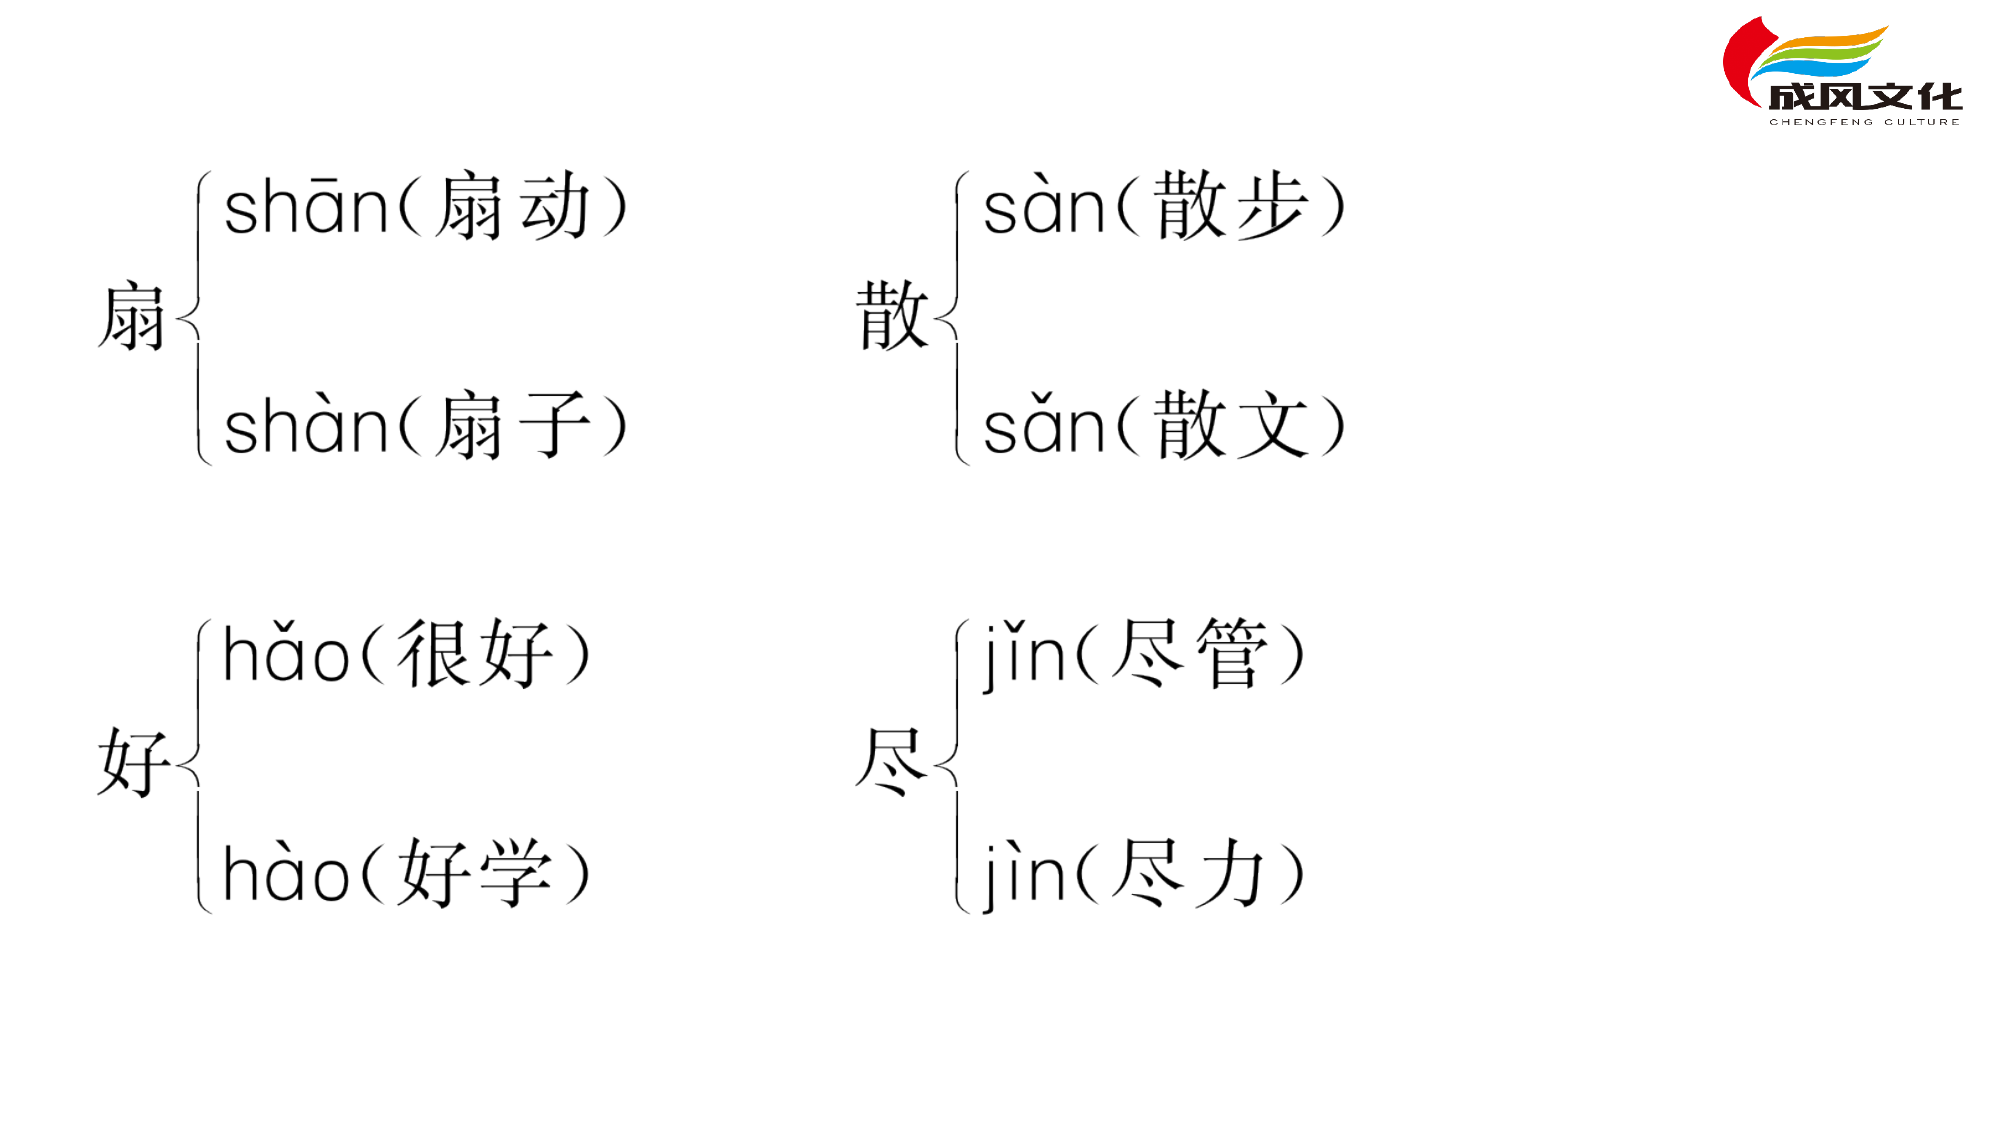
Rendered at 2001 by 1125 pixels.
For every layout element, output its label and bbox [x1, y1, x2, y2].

picture [90, 0, 1986, 976]
